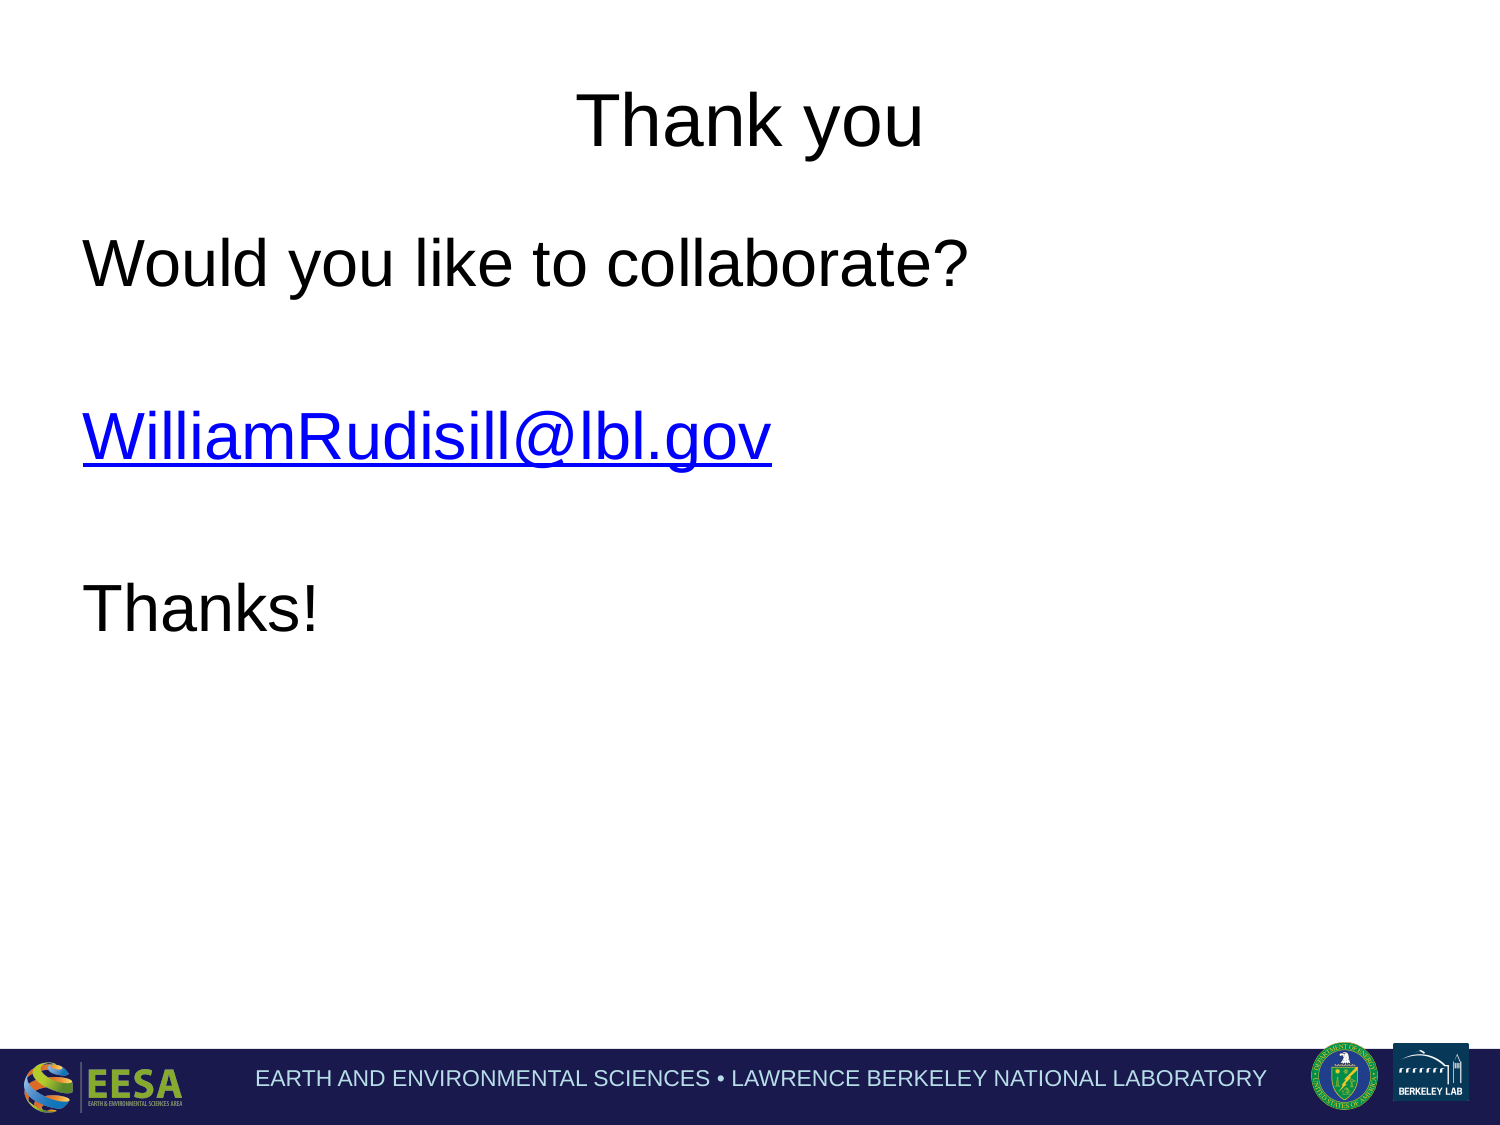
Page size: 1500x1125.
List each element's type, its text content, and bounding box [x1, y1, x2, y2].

list Would you like to collaborate? WilliamRudisill@lbl.gov Thanks! [74, 211, 1426, 1006]
picture [1393, 1043, 1469, 1101]
picture [1310, 1041, 1379, 1111]
picture [24, 1062, 184, 1113]
title Thank you [124, 44, 1376, 189]
